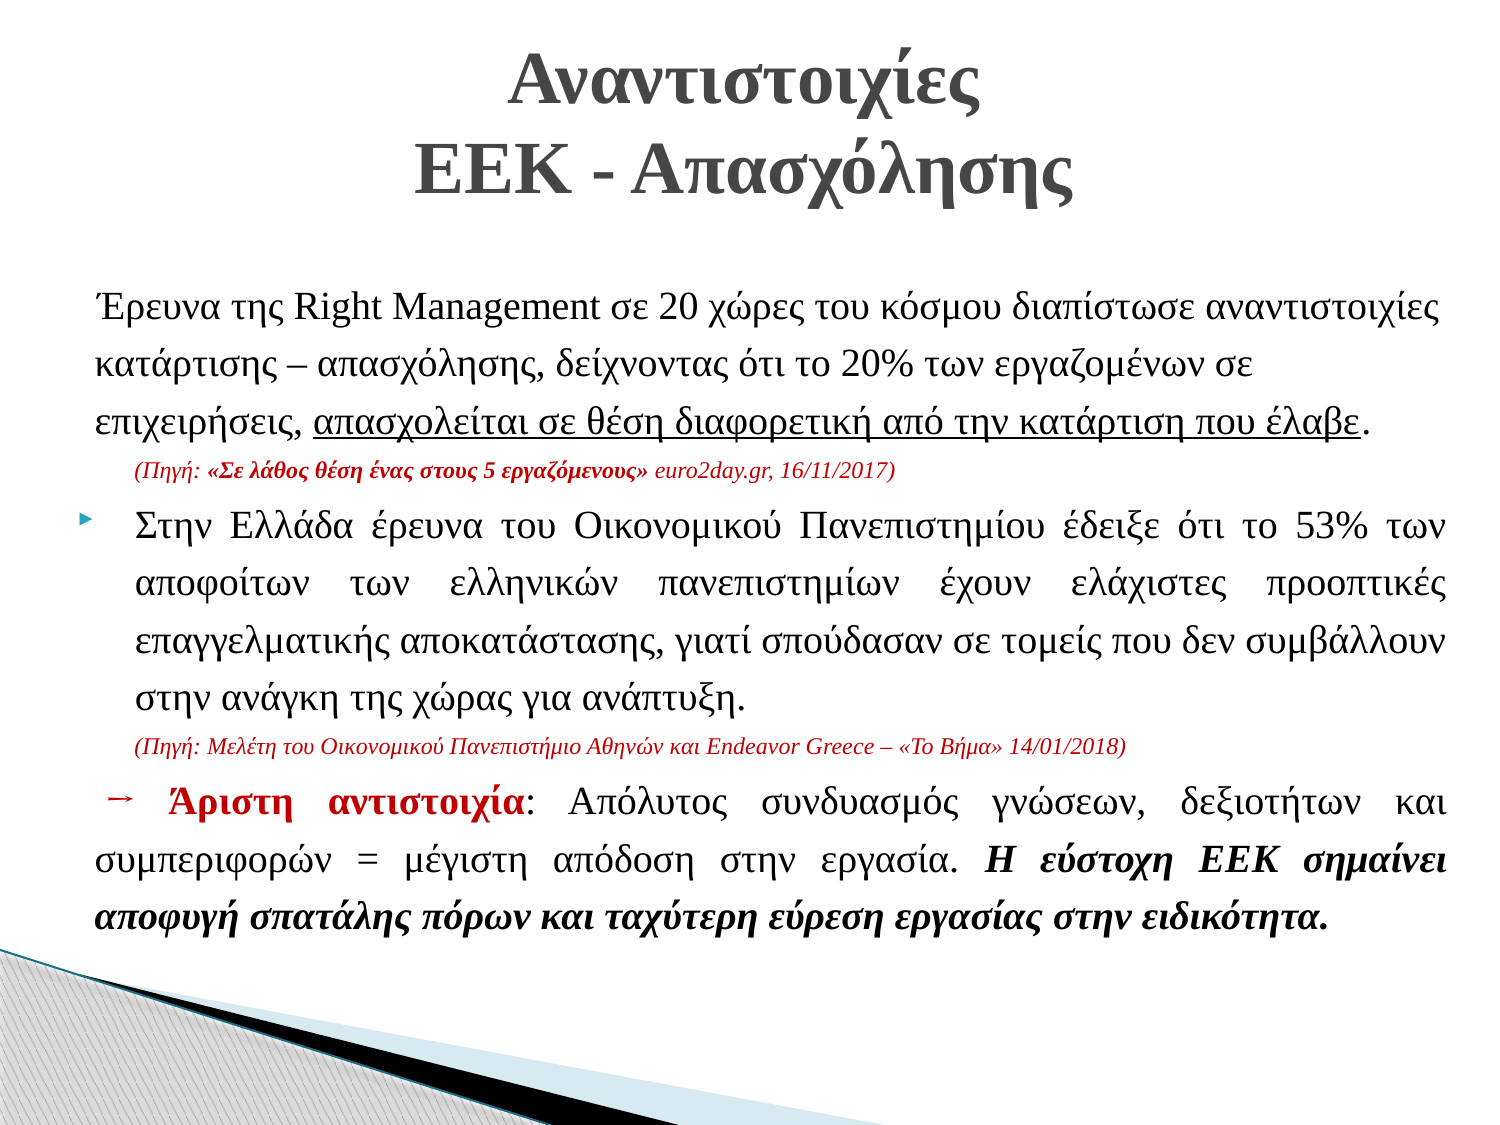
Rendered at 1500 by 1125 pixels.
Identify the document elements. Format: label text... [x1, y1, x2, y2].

list Έρευνα της Right Management σε 20 χώρες του κόσμου διαπίστωσε αναντιστοιχίες κατάρτισης – απασχόλησης, δείχνοντας ότι το 20% των εργαζομένων σε επιχειρήσεις, απασχολείται σε θέση διαφορετική από την κατάρτιση που έλαβε. (Πηγή: «Σε λάθος θέση ένας στους 5 εργαζόμενους» euro2day.gr, 16/11/2017) Στην Ελλάδα έρευνα του Οικονομικού Πανεπιστημίου έδειξε ότι το 53% των αποφοίτων των ελληνικών πανεπιστημίων έχουν ελάχιστες προοπτικές επαγγελματικής αποκατάστασης, γιατί σπούδασαν σε τομείς που δεν συμβάλλουν στην ανάγκη της χώρας για ανάπτυξη. (Πηγή: Μελέτη του Οικονομικού Πανεπιστήμιο Αθηνών και Endeavor Greece – «Το Βήμα» 14/01/2018) → Άριστη αντιστοιχία: Απόλυτος συνδυασμός γνώσεων, δεξιοτήτων και συμπεριφορών = μέγιστη απόδοση στην εργασία. Η εύστοχη ΕΕΚ σημαίνει αποφυγή σπατάλης πόρων και ταχύτερη εύρεση εργασίας στην ειδικότητα. [62, 262, 1463, 1000]
title Αναντιστοιχίες ΕΕΚ - Απασχόλησης [62, 24, 1425, 213]
